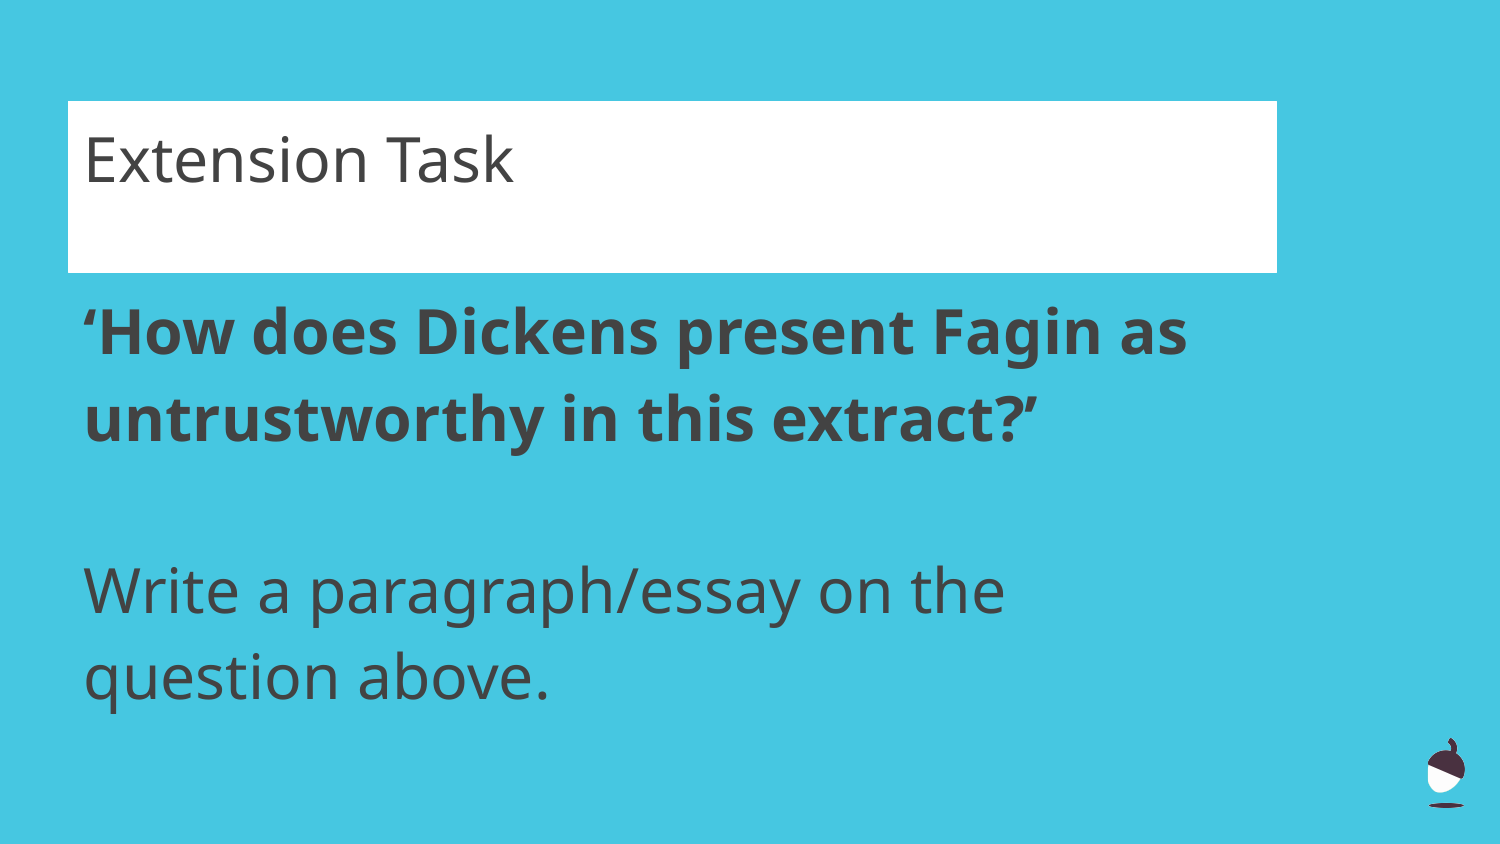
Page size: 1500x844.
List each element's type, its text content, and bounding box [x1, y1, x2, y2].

text_box Extension Task ‘How does Dickens present Fagin as untrustworthy in this extract?’ Write a paragraph/essay on the question above. [68, 101, 1277, 273]
picture [1427, 738, 1465, 808]
